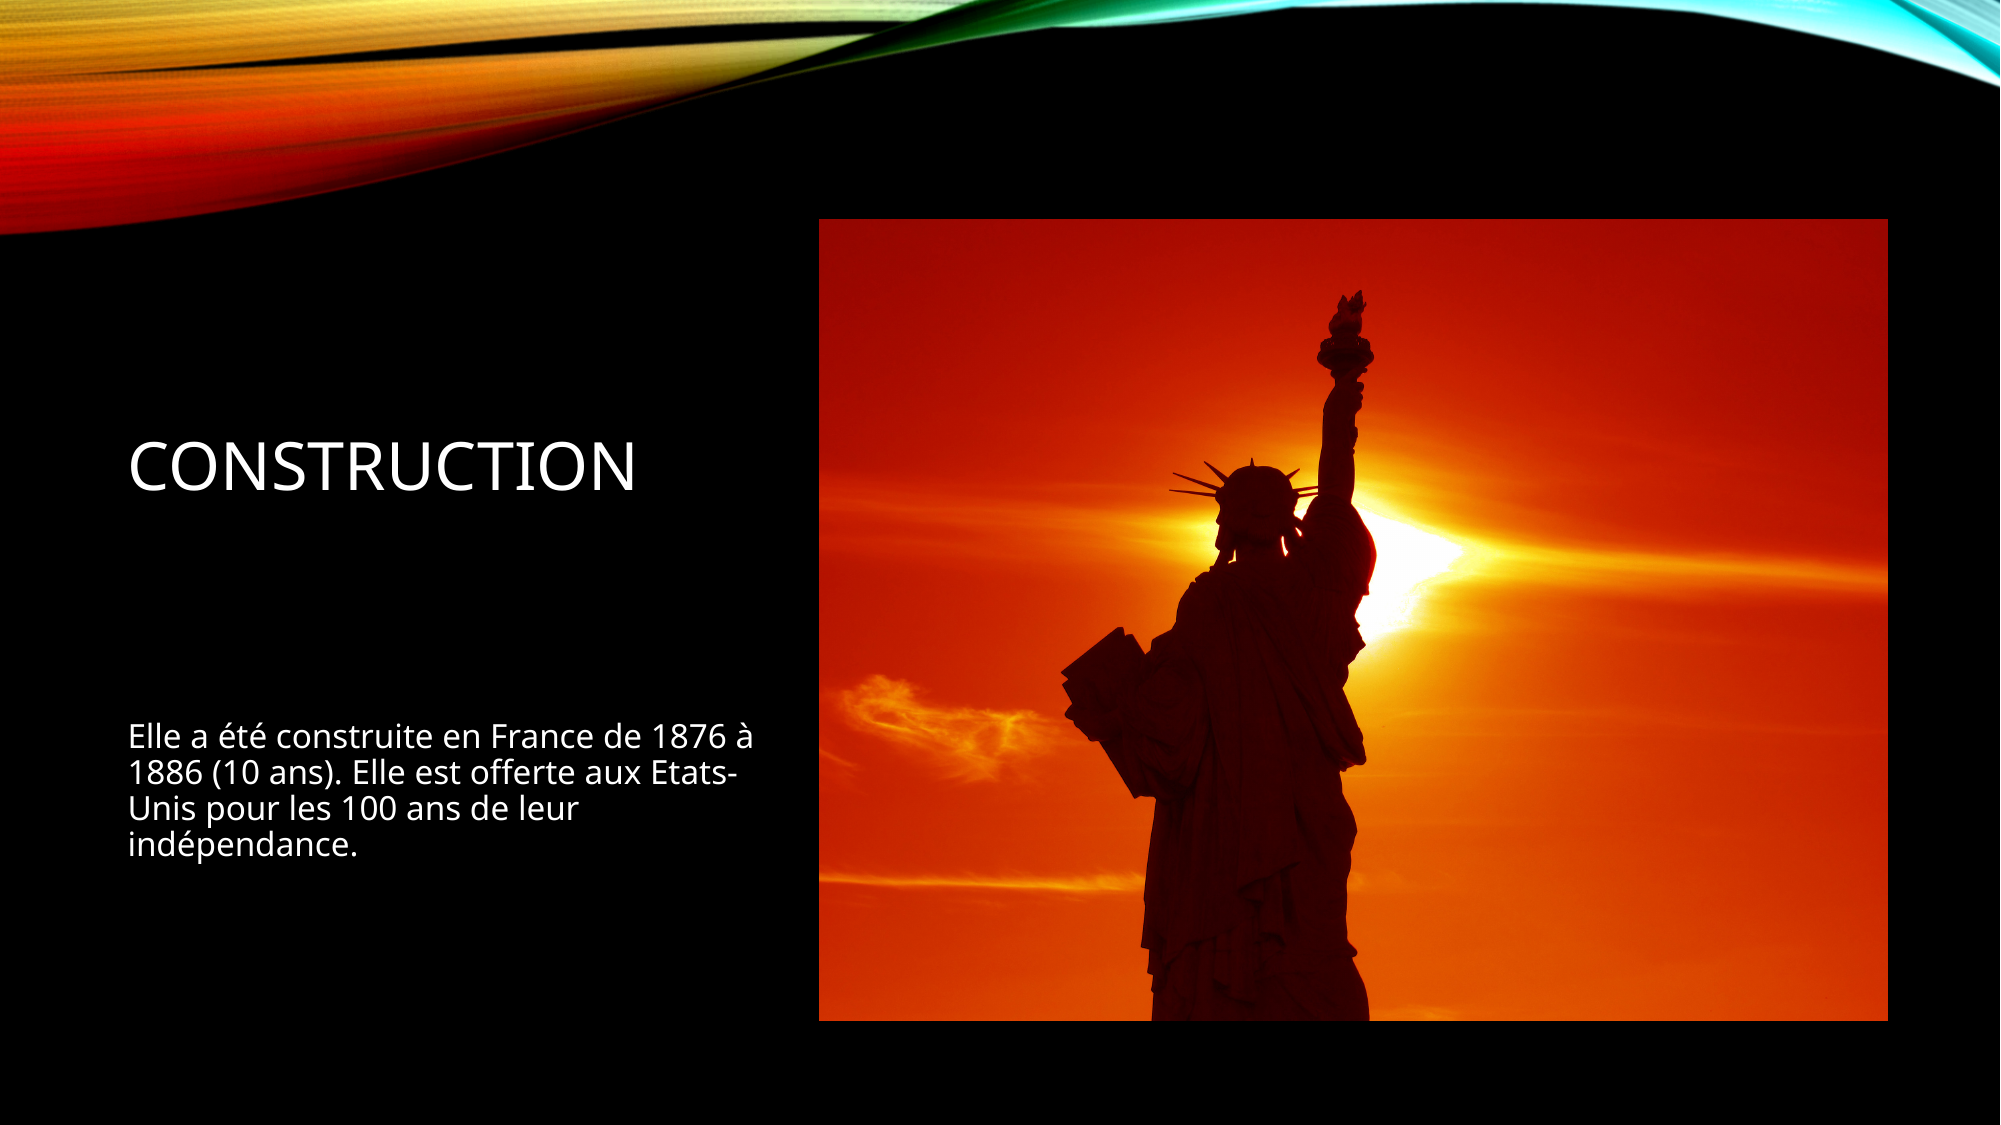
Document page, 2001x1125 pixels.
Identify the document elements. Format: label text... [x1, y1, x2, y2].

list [819, 218, 1888, 1021]
list Elle a été construite en France de 1876 à 1886 (10 ans). Elle est offerte aux Etats-Unis pour les 100 ans de leur indépendance. [112, 221, 788, 871]
picture [0, 0, 2000, 237]
